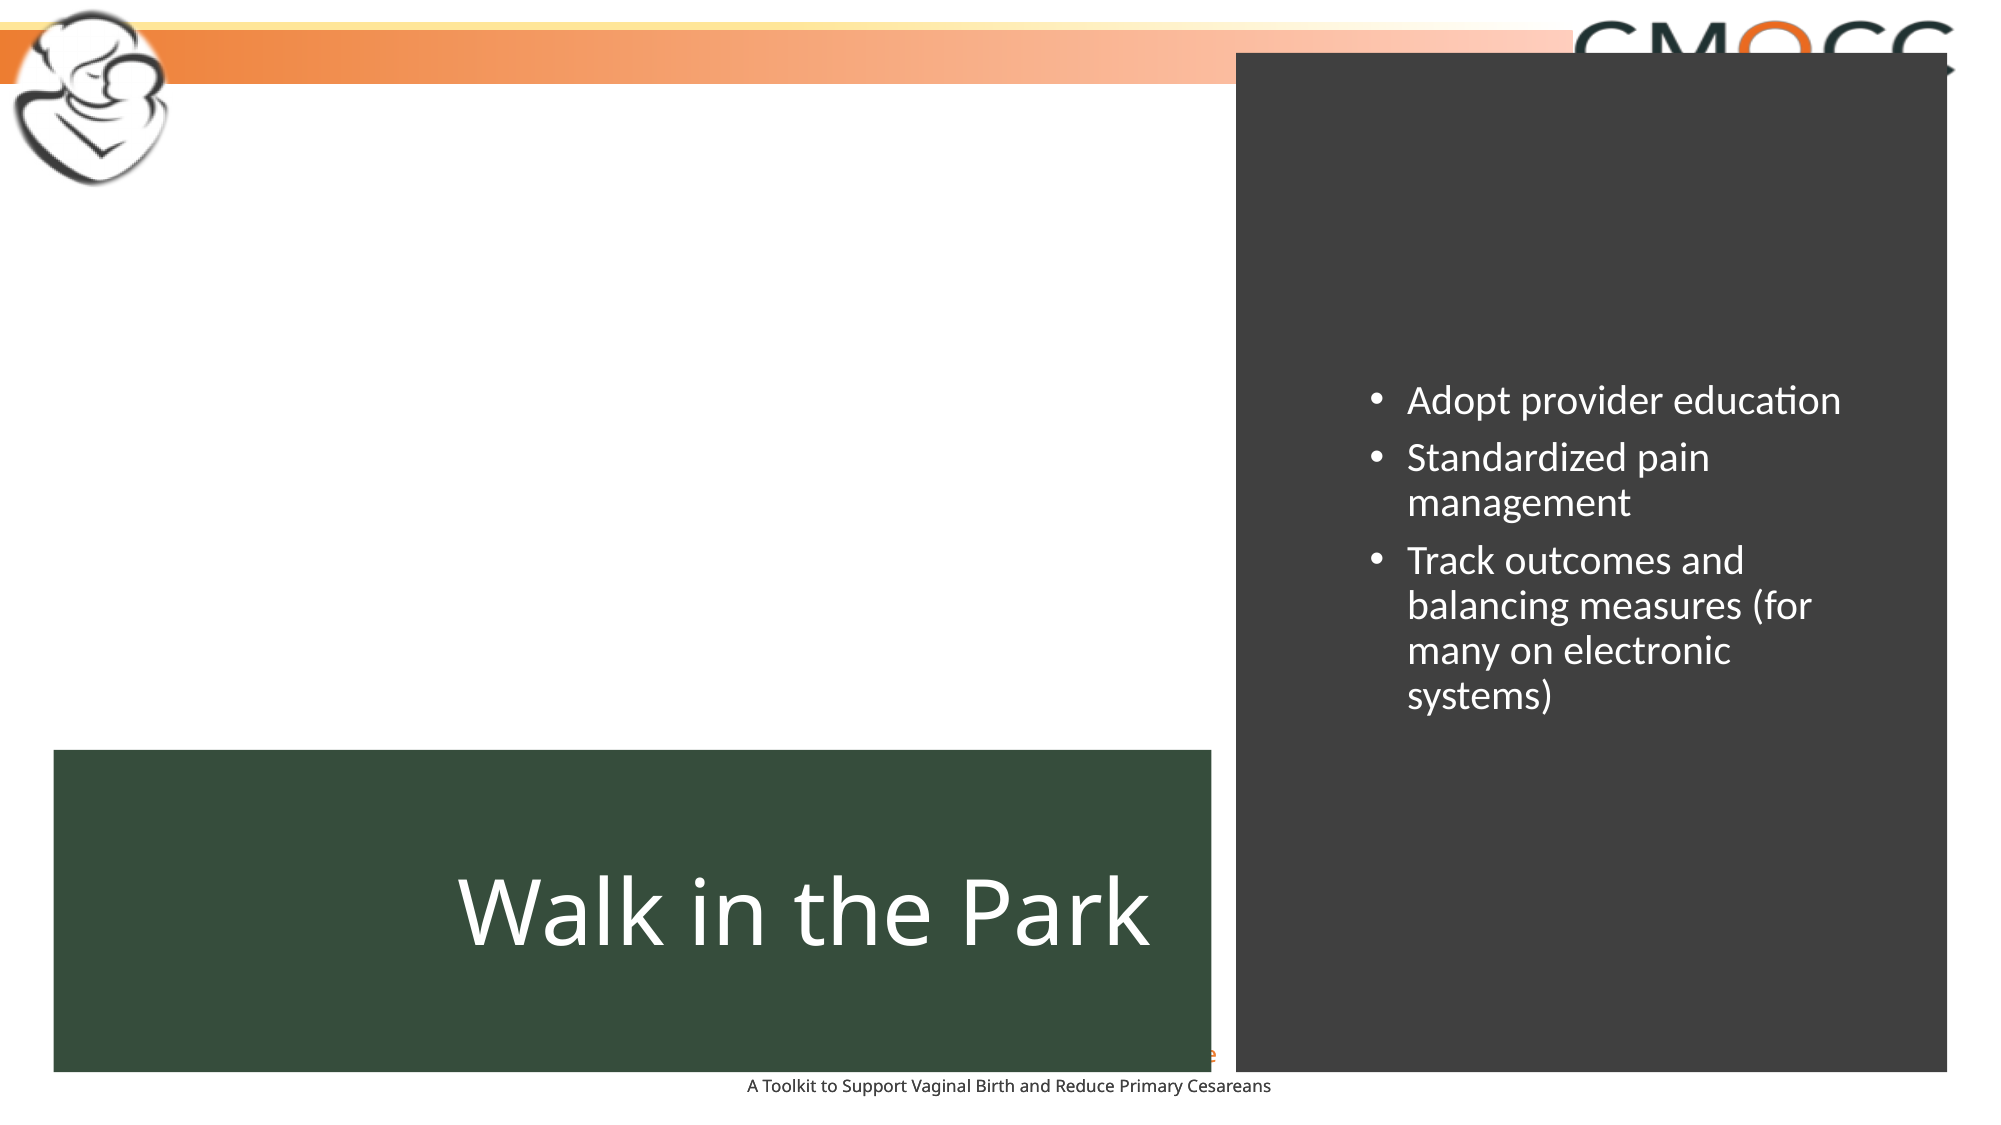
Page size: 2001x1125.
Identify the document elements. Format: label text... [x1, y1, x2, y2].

text_box Adopt provider education Standardized pain management Track outcomes and balancing measures (for many on electronic systems) [1317, 150, 1879, 947]
picture [1572, 18, 1964, 87]
text_box [53, 749, 1212, 1073]
title Walk in the Park [85, 782, 1168, 1049]
text_box [1235, 52, 1948, 1073]
picture [18, 15, 164, 181]
